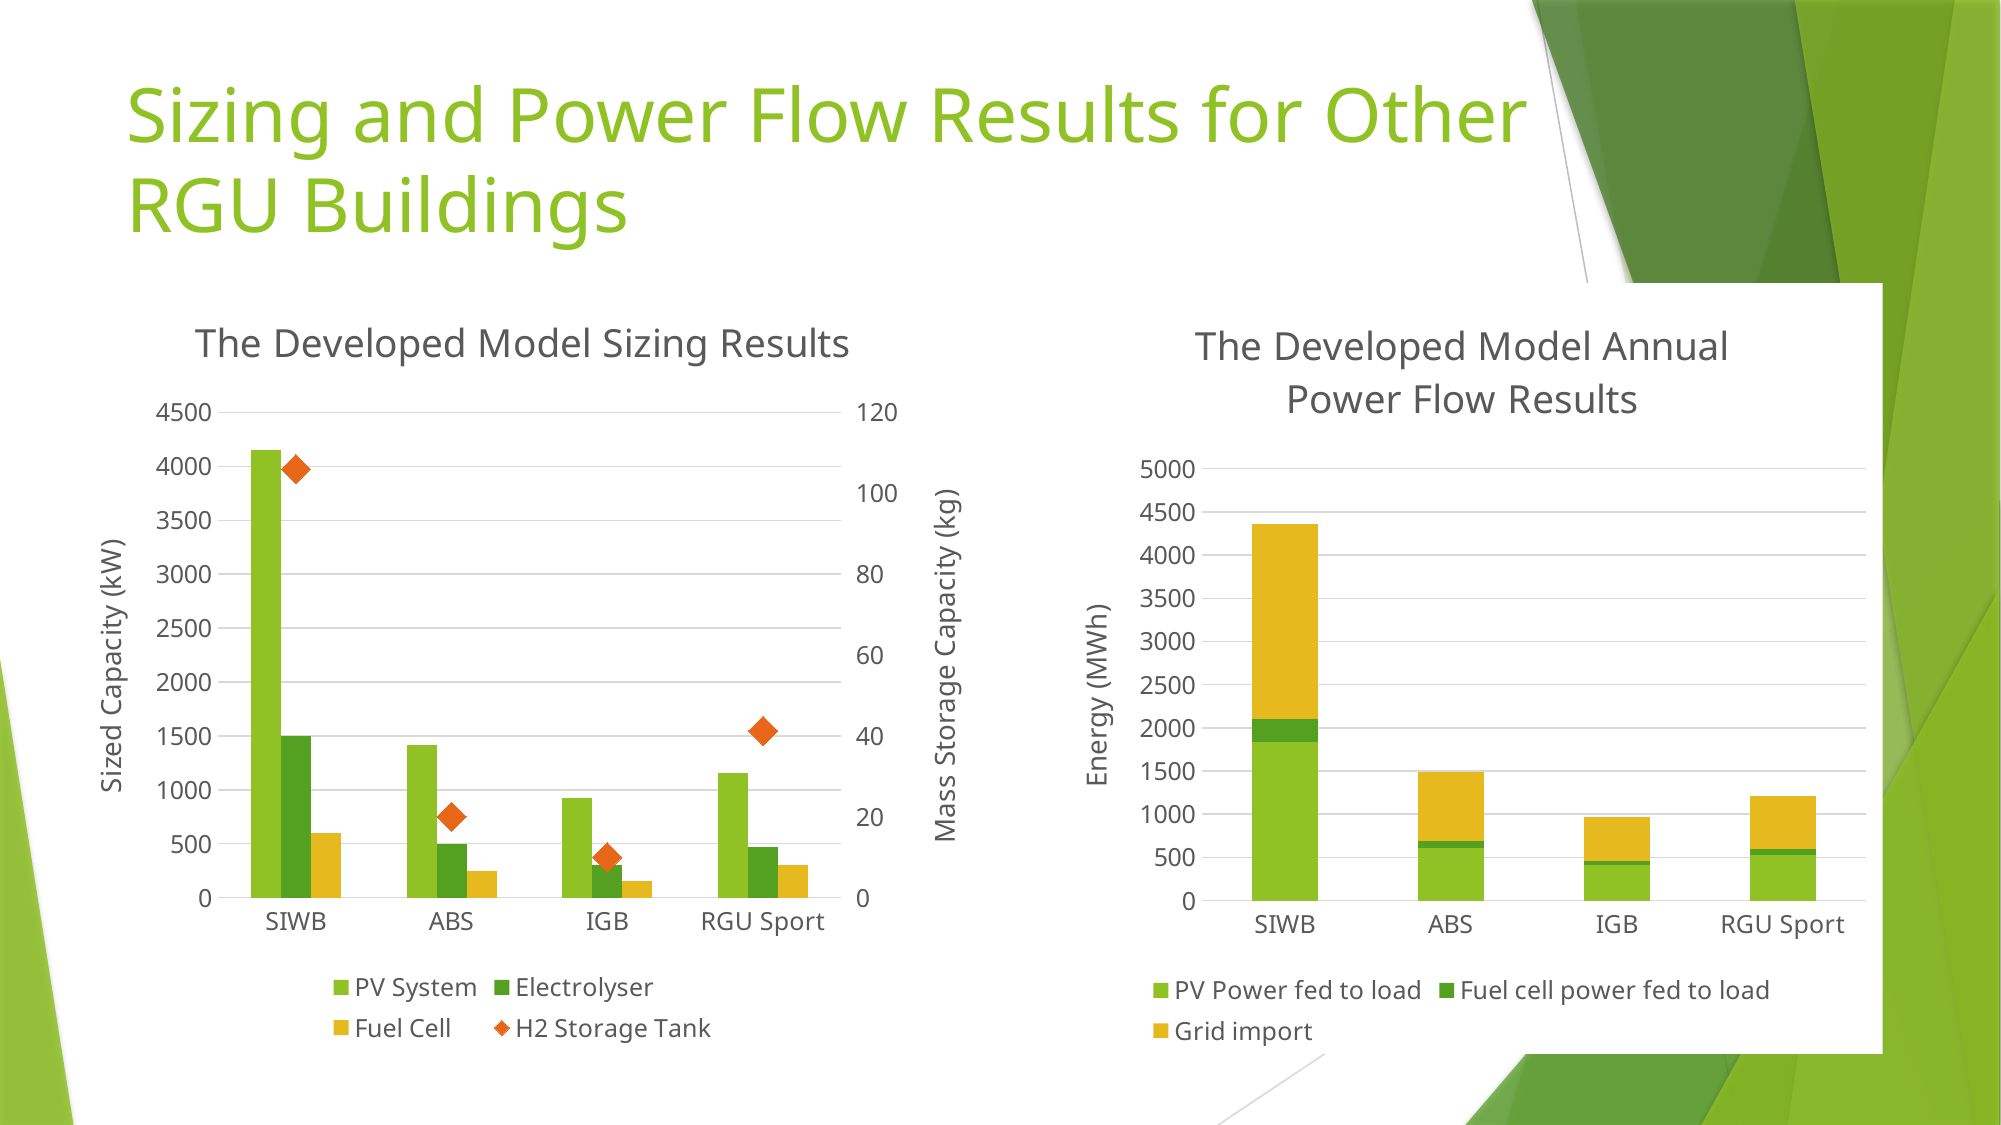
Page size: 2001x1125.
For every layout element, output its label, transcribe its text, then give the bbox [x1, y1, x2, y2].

chart [1041, 282, 1884, 1055]
chart [55, 279, 991, 1052]
title Sizing and Power Flow Results for Other RGU Buildings [111, 60, 1590, 277]
